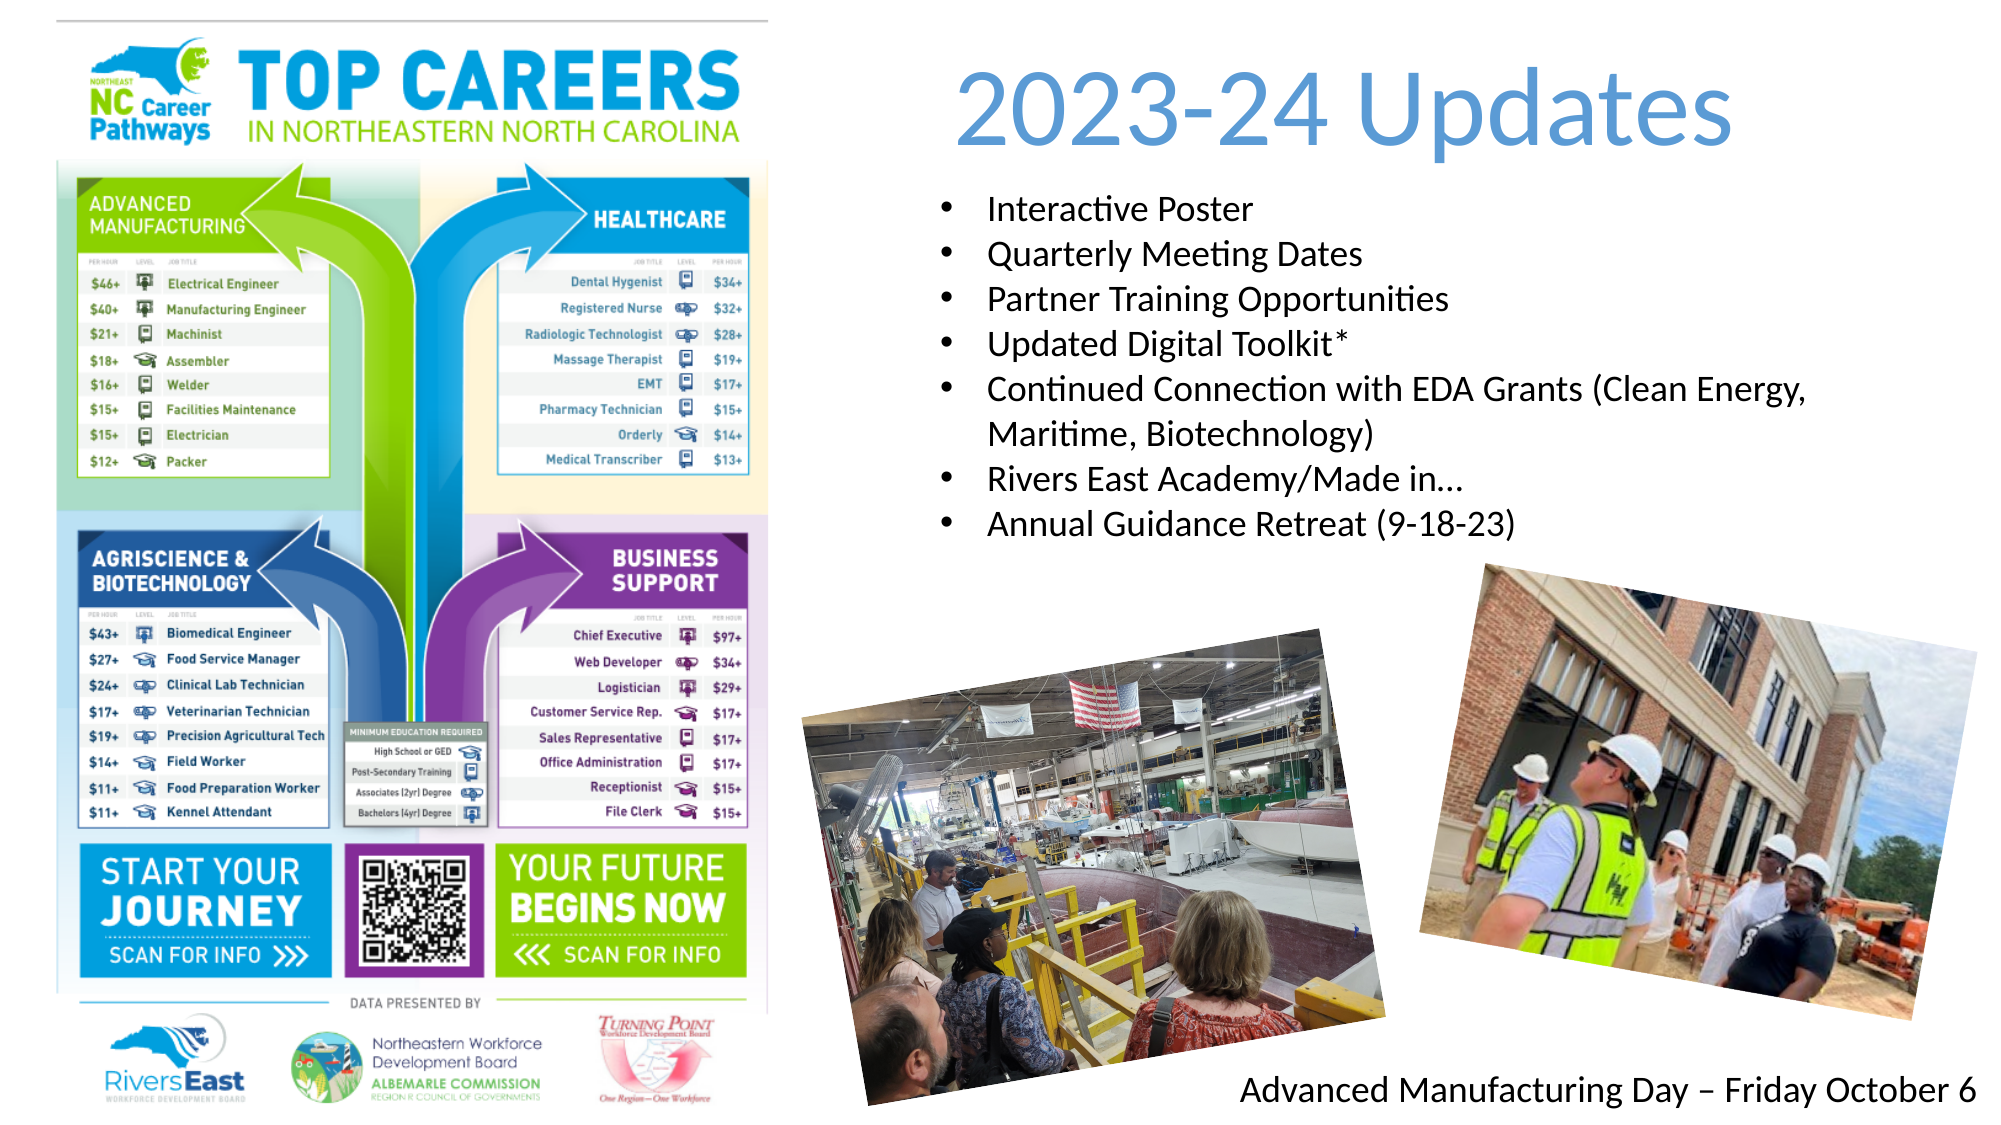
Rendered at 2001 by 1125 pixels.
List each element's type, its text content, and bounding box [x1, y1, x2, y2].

text_box Advanced Manufacturing Day – Friday October 6 [1224, 1057, 2000, 1118]
picture [1420, 564, 1977, 1020]
text_box Interactive Poster Quarterly Meeting Dates Partner Training Opportunities Updated Digital Toolkit* Continued Connection with EDA Grants (Clean Energy, Maritime, Biotechnology) Rivers East Academy/Made in… Annual Guidance Retreat (9-18-23) [925, 176, 1879, 597]
picture [56, 19, 769, 1106]
text_box 2023-24 Updates [938, 25, 1751, 176]
picture [803, 629, 1385, 1105]
